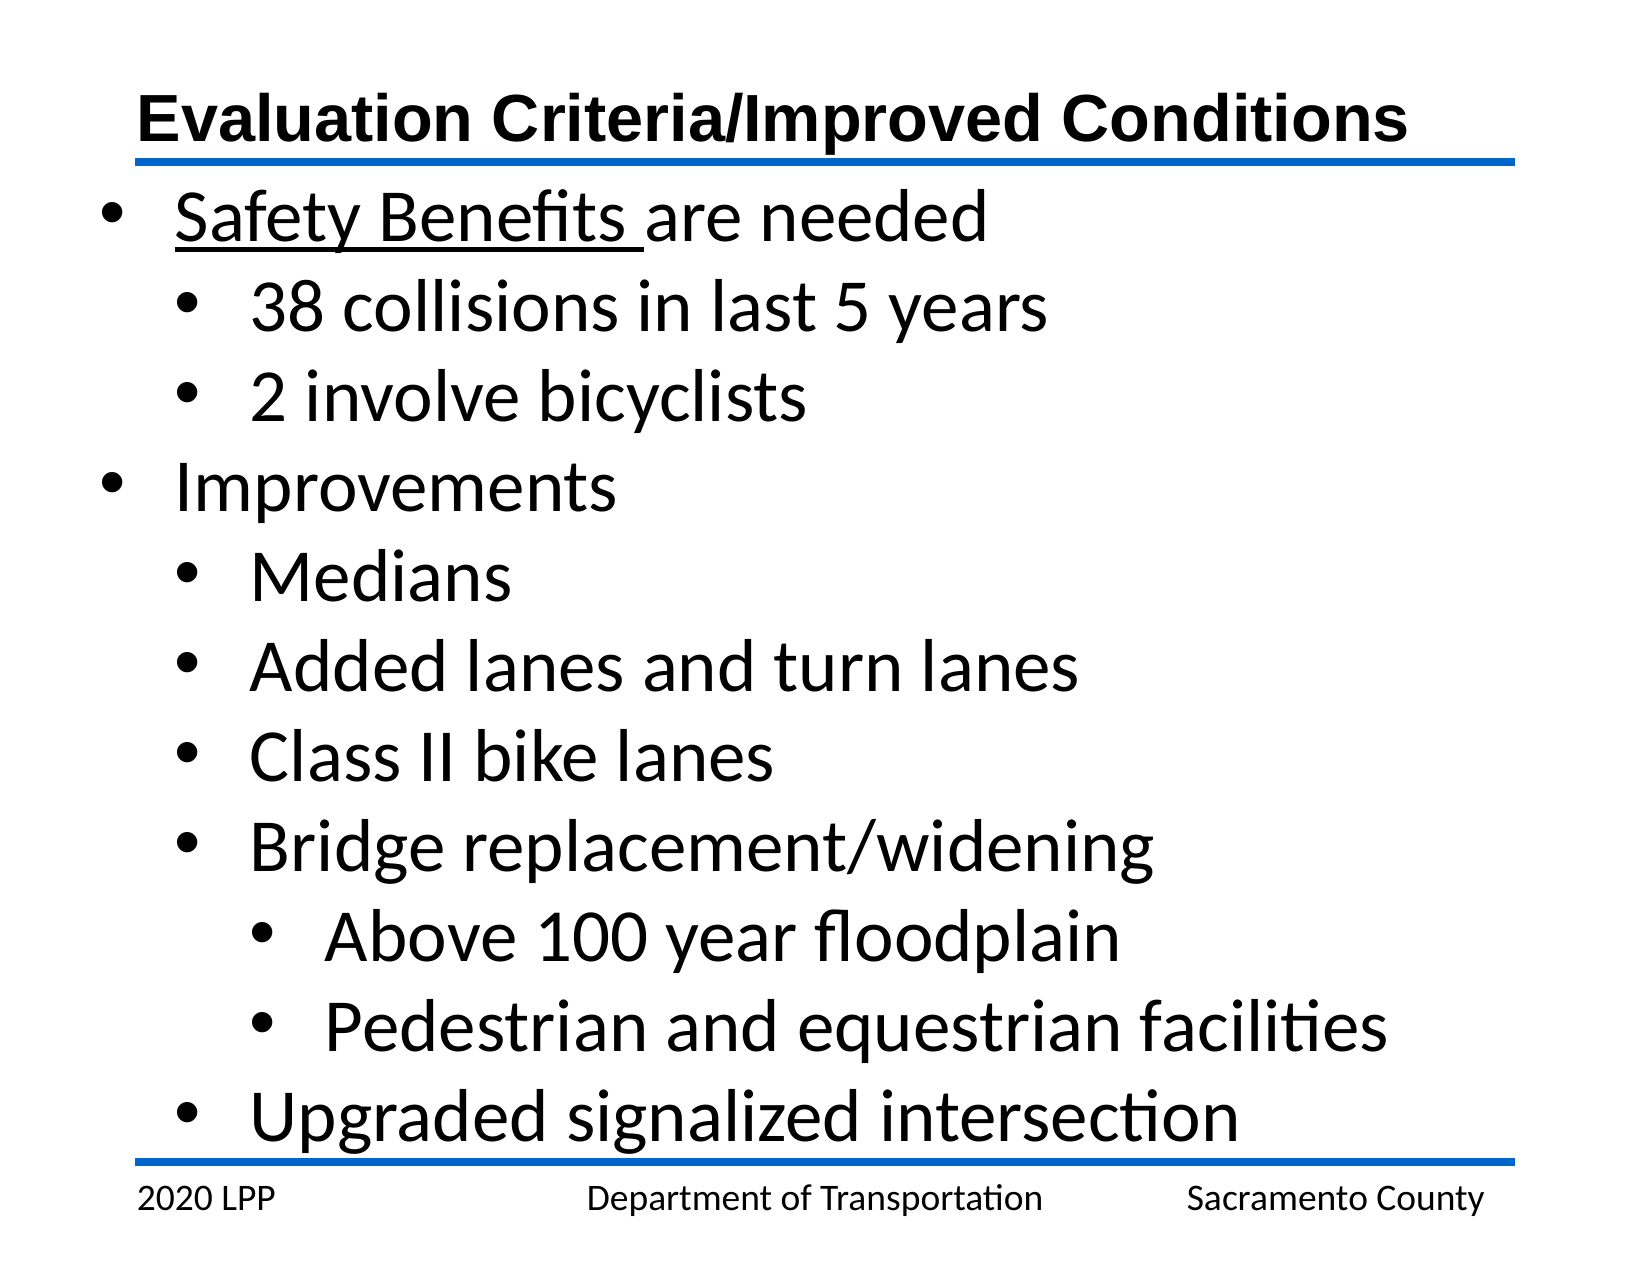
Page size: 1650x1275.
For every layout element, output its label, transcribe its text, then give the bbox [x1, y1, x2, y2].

text_box Safety Benefits are needed 38 collisions in last 5 years 2 involve bicyclists Improvements Medians Added lanes and turn lanes Class II bike lanes Bridge replacement/widening Above 100 year floodplain Pedestrian and equestrian facilities Upgraded signalized intersection [99, 166, 1516, 1157]
text_box Evaluation Criteria/Improved Conditions [134, 74, 1550, 235]
text_box 2020 LPP Department of Transportation Sacramento County [134, 1173, 1516, 1219]
